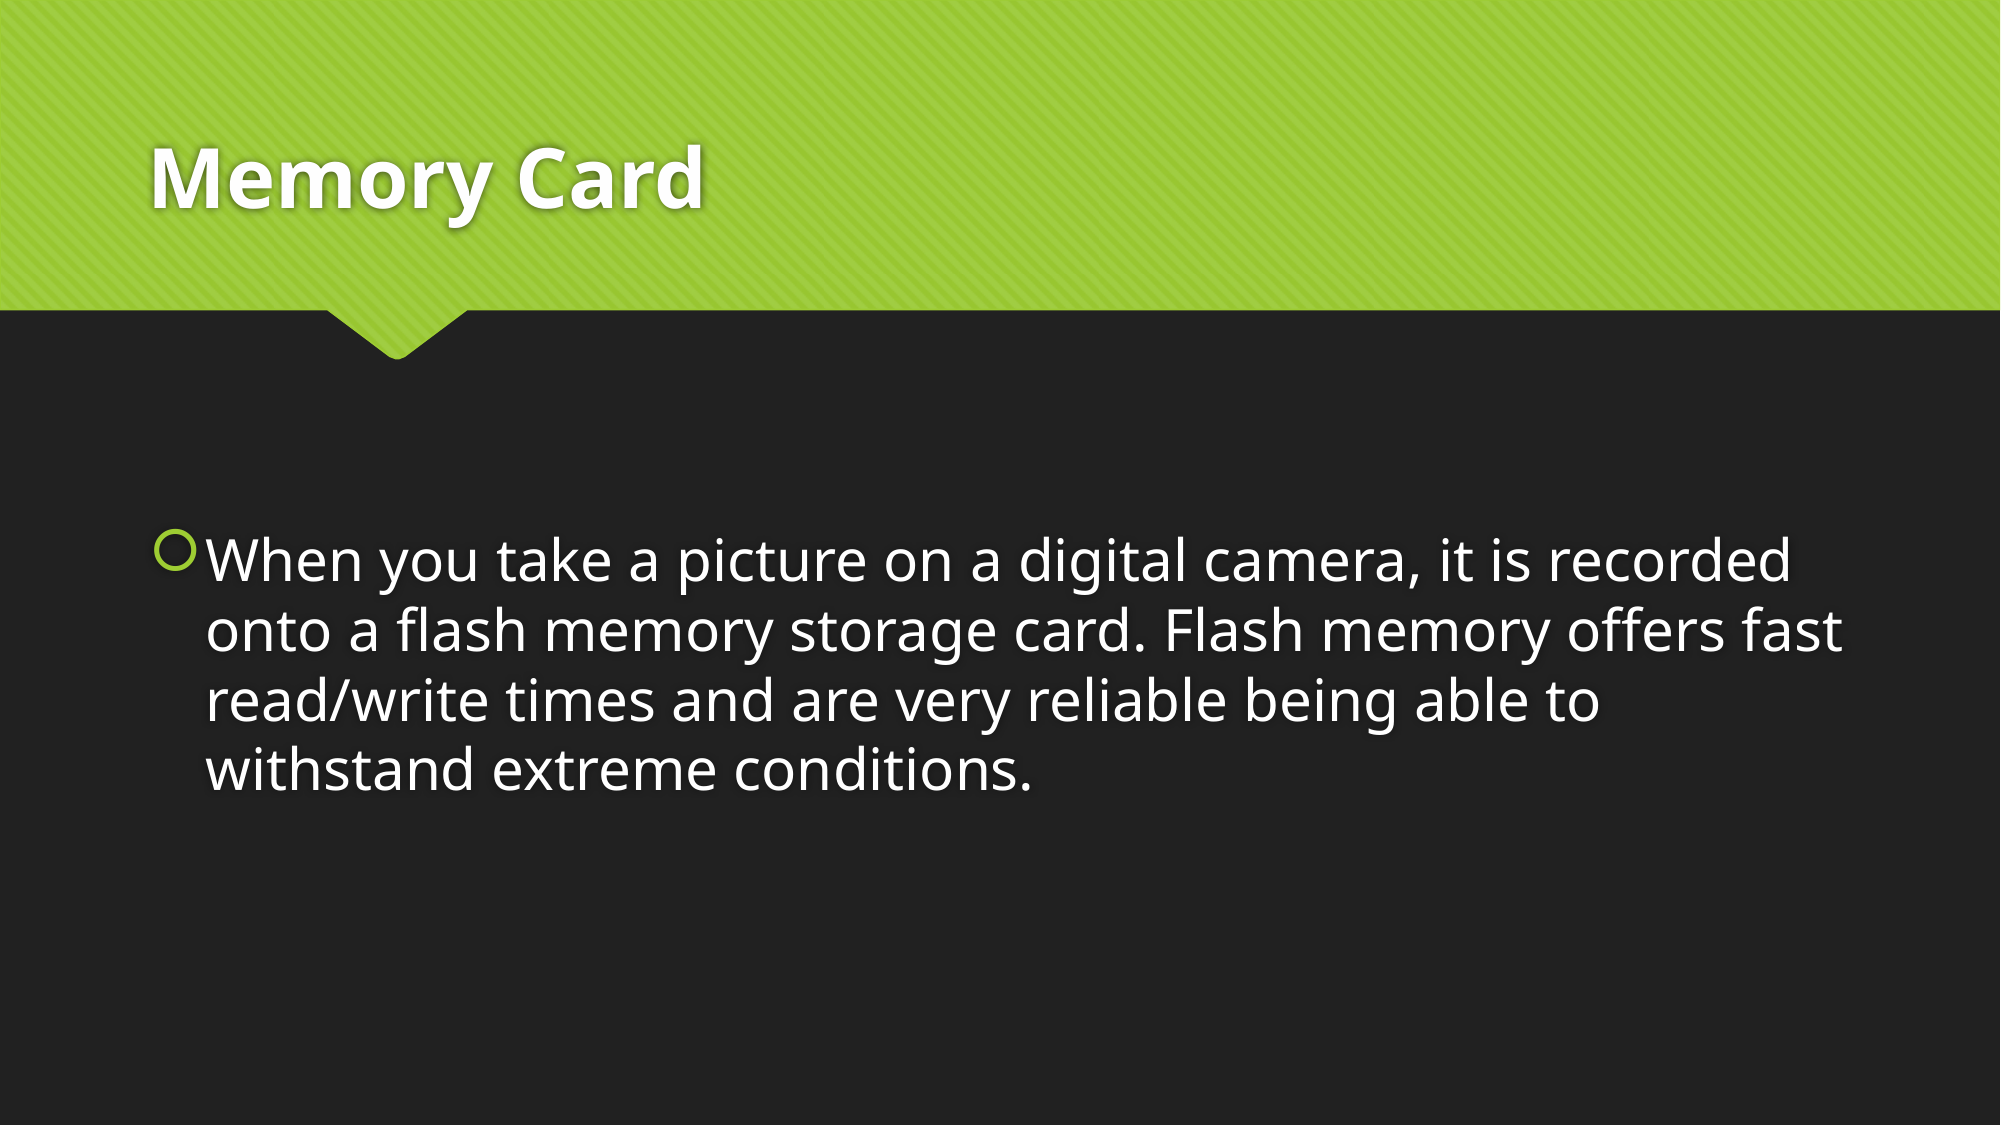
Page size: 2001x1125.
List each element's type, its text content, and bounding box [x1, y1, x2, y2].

title Memory Card [132, 73, 1868, 233]
list When you take a picture on a digital camera, it is recorded onto a flash memory storage card. Flash memory offers fast read/write times and are very reliable being able to withstand extreme conditions. [134, 364, 1866, 962]
